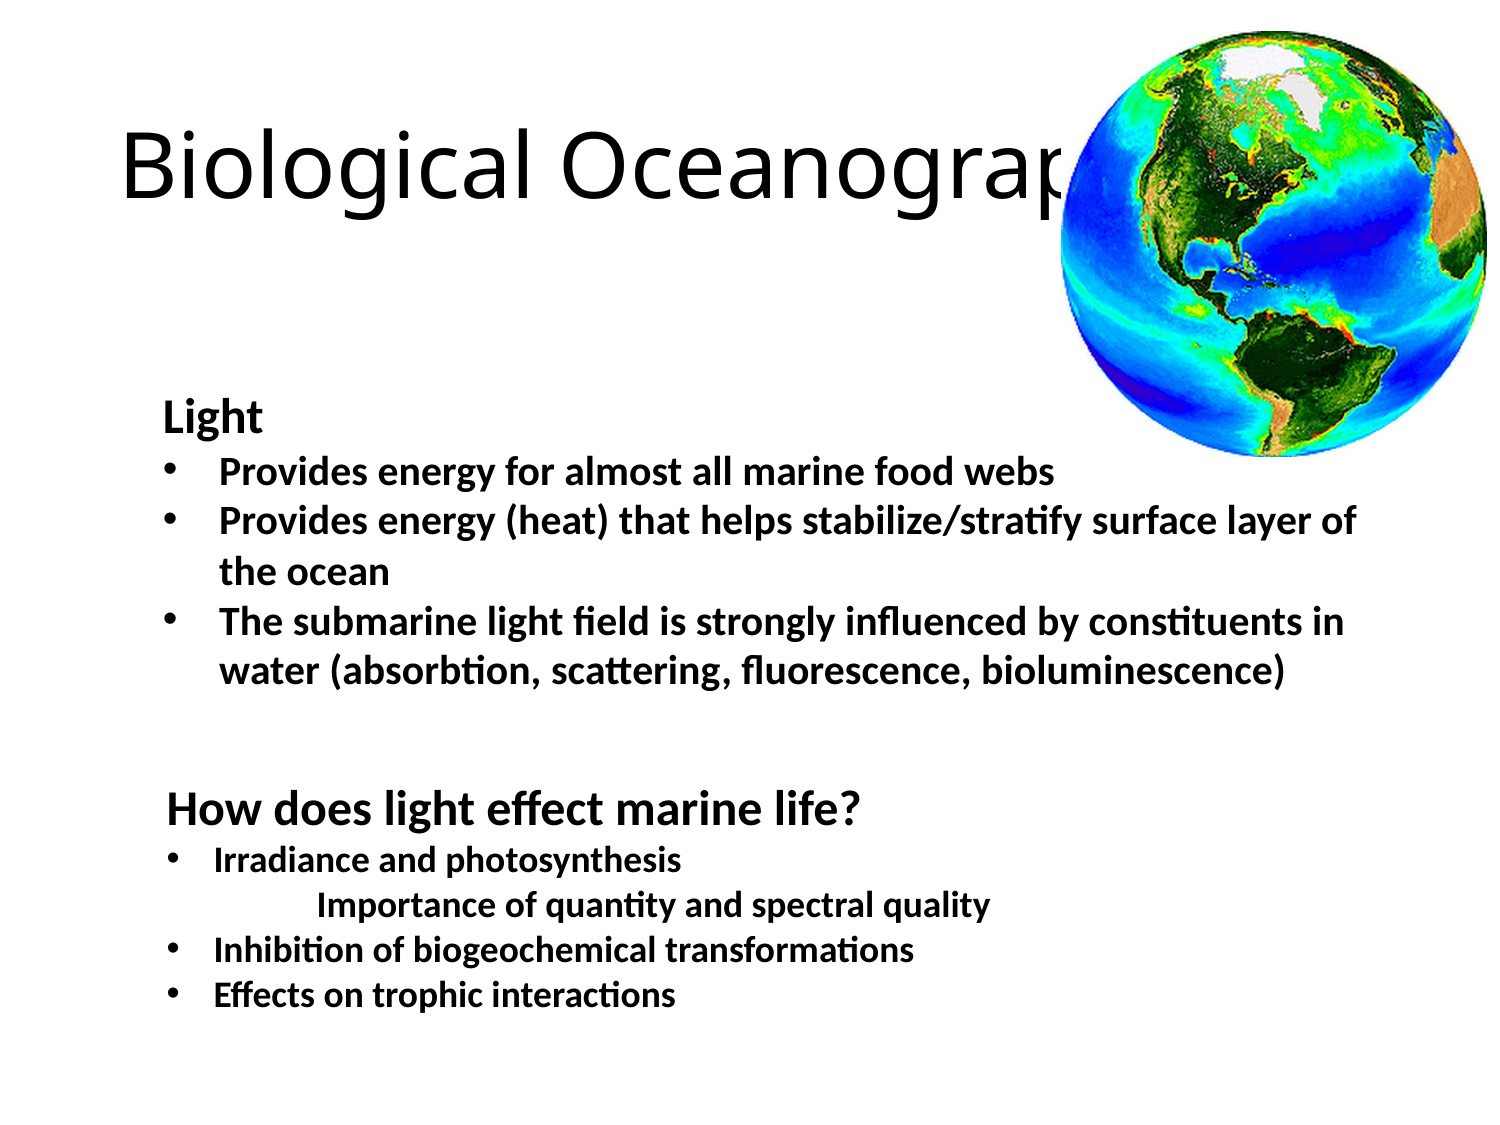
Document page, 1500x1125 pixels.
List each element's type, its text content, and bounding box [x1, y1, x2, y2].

text_box Biological Oceanography [103, 59, 1061, 278]
picture [1134, 313, 1143, 321]
text_box How does light effect marine life? Irradiance and photosynthesis Importance of quantity and spectral quality Inhibition of biogeochemical transformations Effects on trophic interactions [151, 768, 1007, 1023]
text_box Light Provides energy for almost all marine food webs Provides energy (heat) that helps stabilize/stratify surface layer of the ocean The submarine light field is strongly influenced by constituents in water (absorbtion, scattering, fluorescence, bioluminescence) [148, 375, 1424, 701]
picture [1061, 31, 1487, 457]
